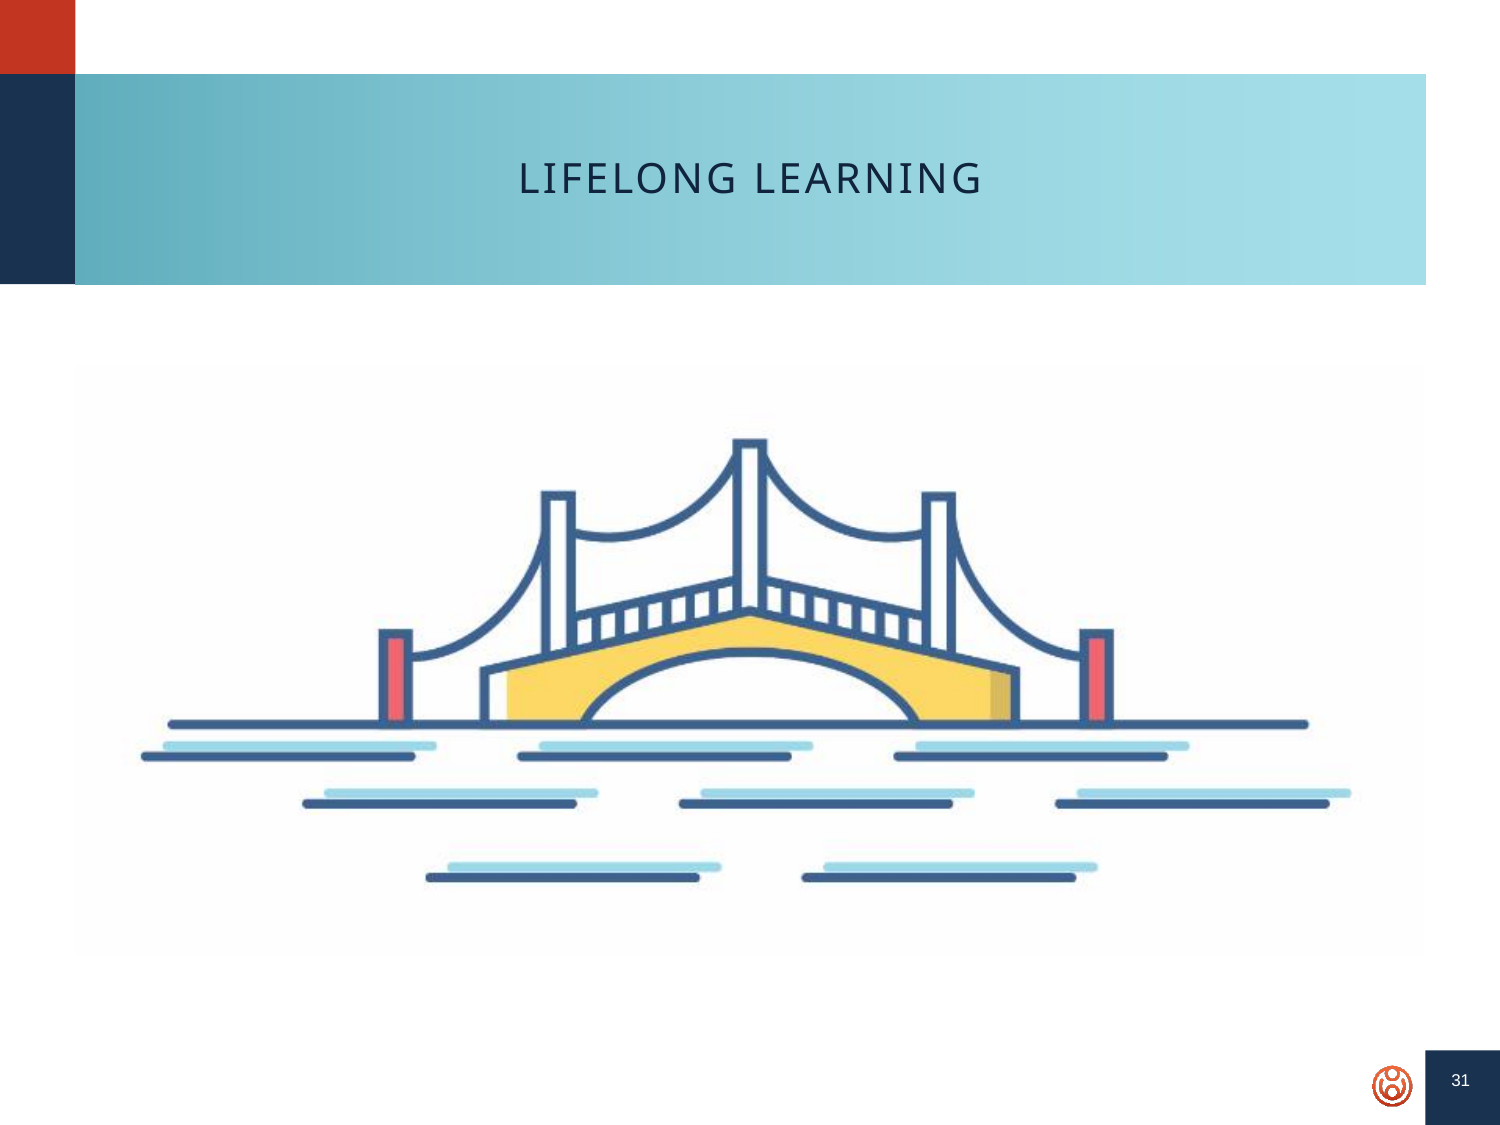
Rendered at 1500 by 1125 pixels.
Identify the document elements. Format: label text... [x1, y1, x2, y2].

picture [75, 279, 1426, 285]
slide_number 31 [1433, 1058, 1489, 1101]
title LIFELONG Learning [74, 74, 1426, 279]
picture [1371, 1065, 1413, 1107]
picture [74, 365, 1424, 957]
